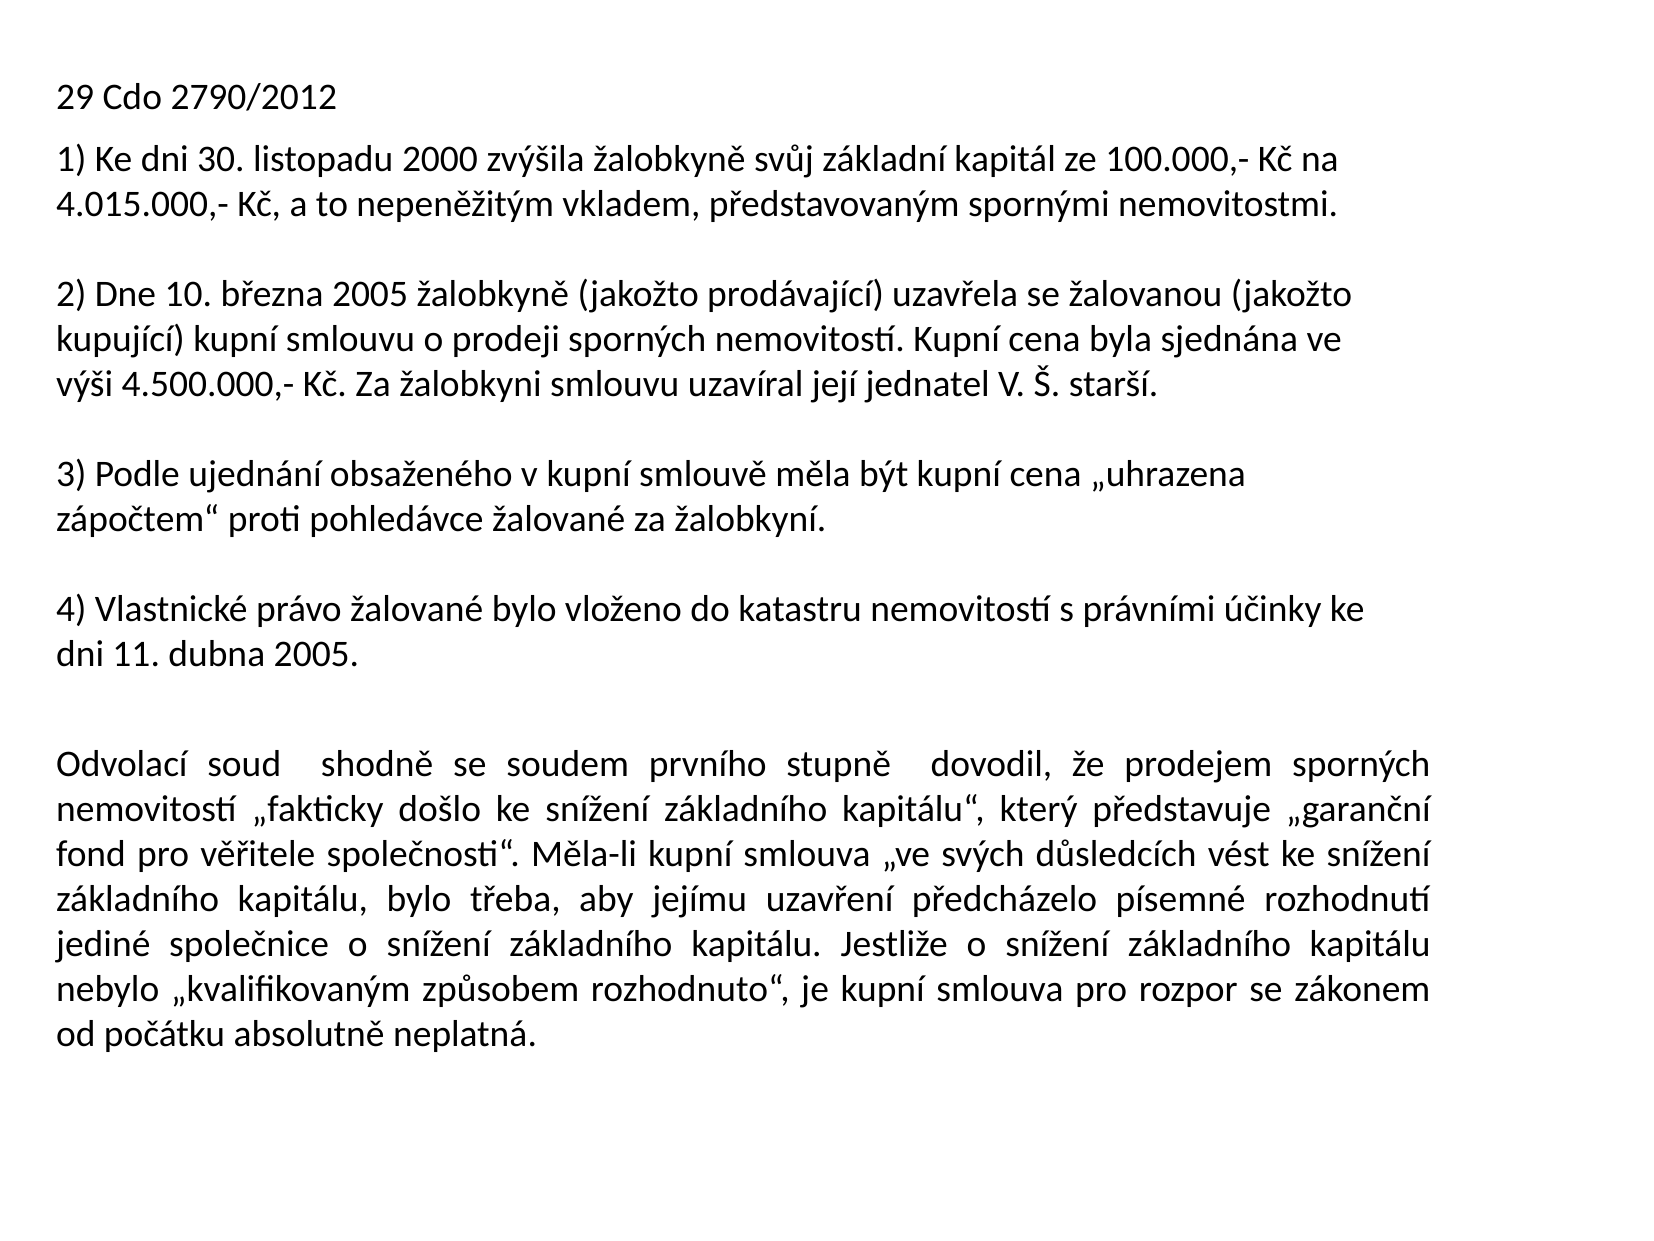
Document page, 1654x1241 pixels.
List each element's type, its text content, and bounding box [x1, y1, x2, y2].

text_box Odvolací soud shodně se soudem prvního stupně dovodil, že prodejem sporných nemovitostí „fakticky došlo ke snížení základního kapitálu“, který představuje „garanční fond pro věřitele společnosti“. Měla-li kupní smlouva „ve svých důsledcích vést ke snížení základního kapitálu, bylo třeba, aby jejímu uzavření předcházelo písemné rozhodnutí jediné společnice o snížení základního kapitálu. Jestliže o snížení základního kapitálu nebylo „kvalifikovaným způsobem rozhodnuto“, je kupní smlouva pro rozpor se zákonem od počátku absolutně neplatná. [41, 731, 1447, 1062]
text_box 1) Ke dni 30. listopadu 2000 zvýšila žalobkyně svůj základní kapitál ze 100.000,- Kč na 4.015.000,- Kč, a to nepeněžitým vkladem, představovaným spornými nemovitostmi. 2) Dne 10. března 2005 žalobkyně (jakožto prodávající) uzavřela se žalovanou (jakožto kupující) kupní smlouvu o prodeji sporných nemovitostí. Kupní cena byla sjednána ve výši 4.500.000,- Kč. Za žalobkyni smlouvu uzavíral její jednatel V. Š. starší. 3) Podle ujednání obsaženého v kupní smlouvě měla být kupní cena „uhrazena zápočtem“ proti pohledávce žalované za žalobkyní. 4) Vlastnické právo žalované bylo vloženo do katastru nemovitostí s právními účinky ke dni 11. dubna 2005. [41, 126, 1412, 727]
text_box 29 Cdo 2790/2012 [41, 64, 809, 125]
